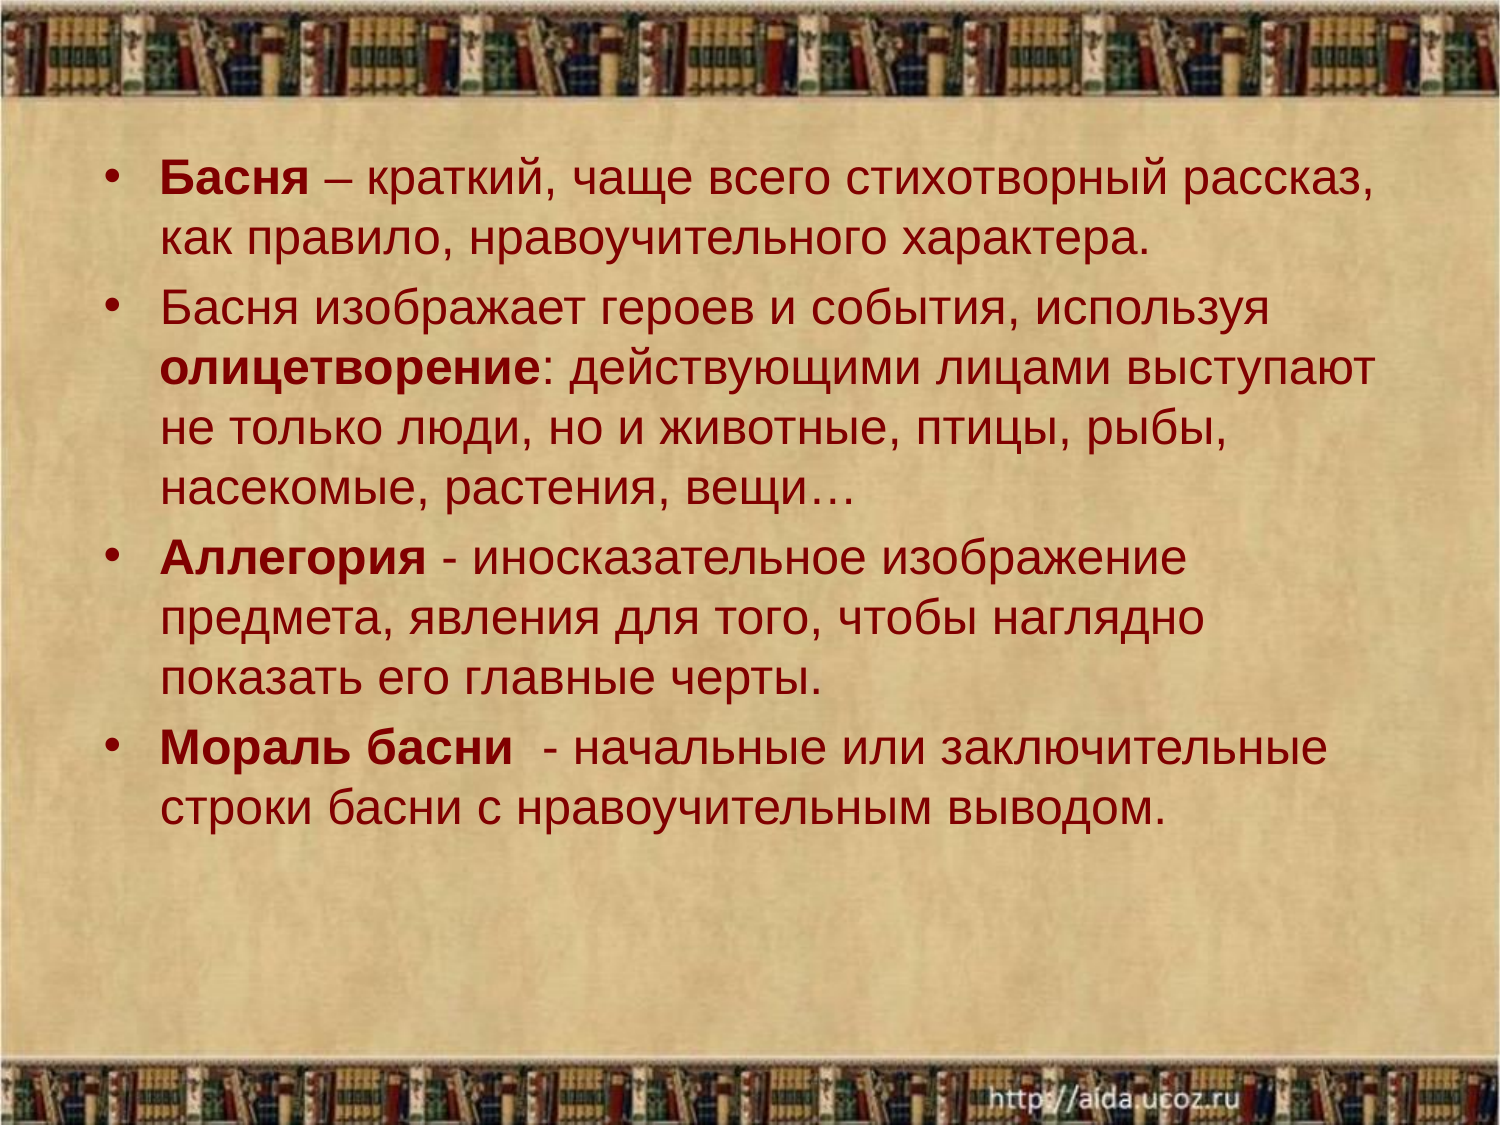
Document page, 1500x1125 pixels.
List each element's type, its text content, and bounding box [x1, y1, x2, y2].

list Басня – краткий, чаще всего стихотворный рассказ, как правило, нравоучительного характера. Басня изображает героев и события, используя олицетворение: действующими лицами выступают не только люди, но и животные, птицы, рыбы, насекомые, растения, вещи… Аллегория - иносказательное изображение предмета, явления для того, чтобы наглядно показать его главные черты. Мораль басни - начальные или заключительные строки басни с нравоучительным выводом. [88, 137, 1439, 880]
picture [0, 0, 1500, 1125]
